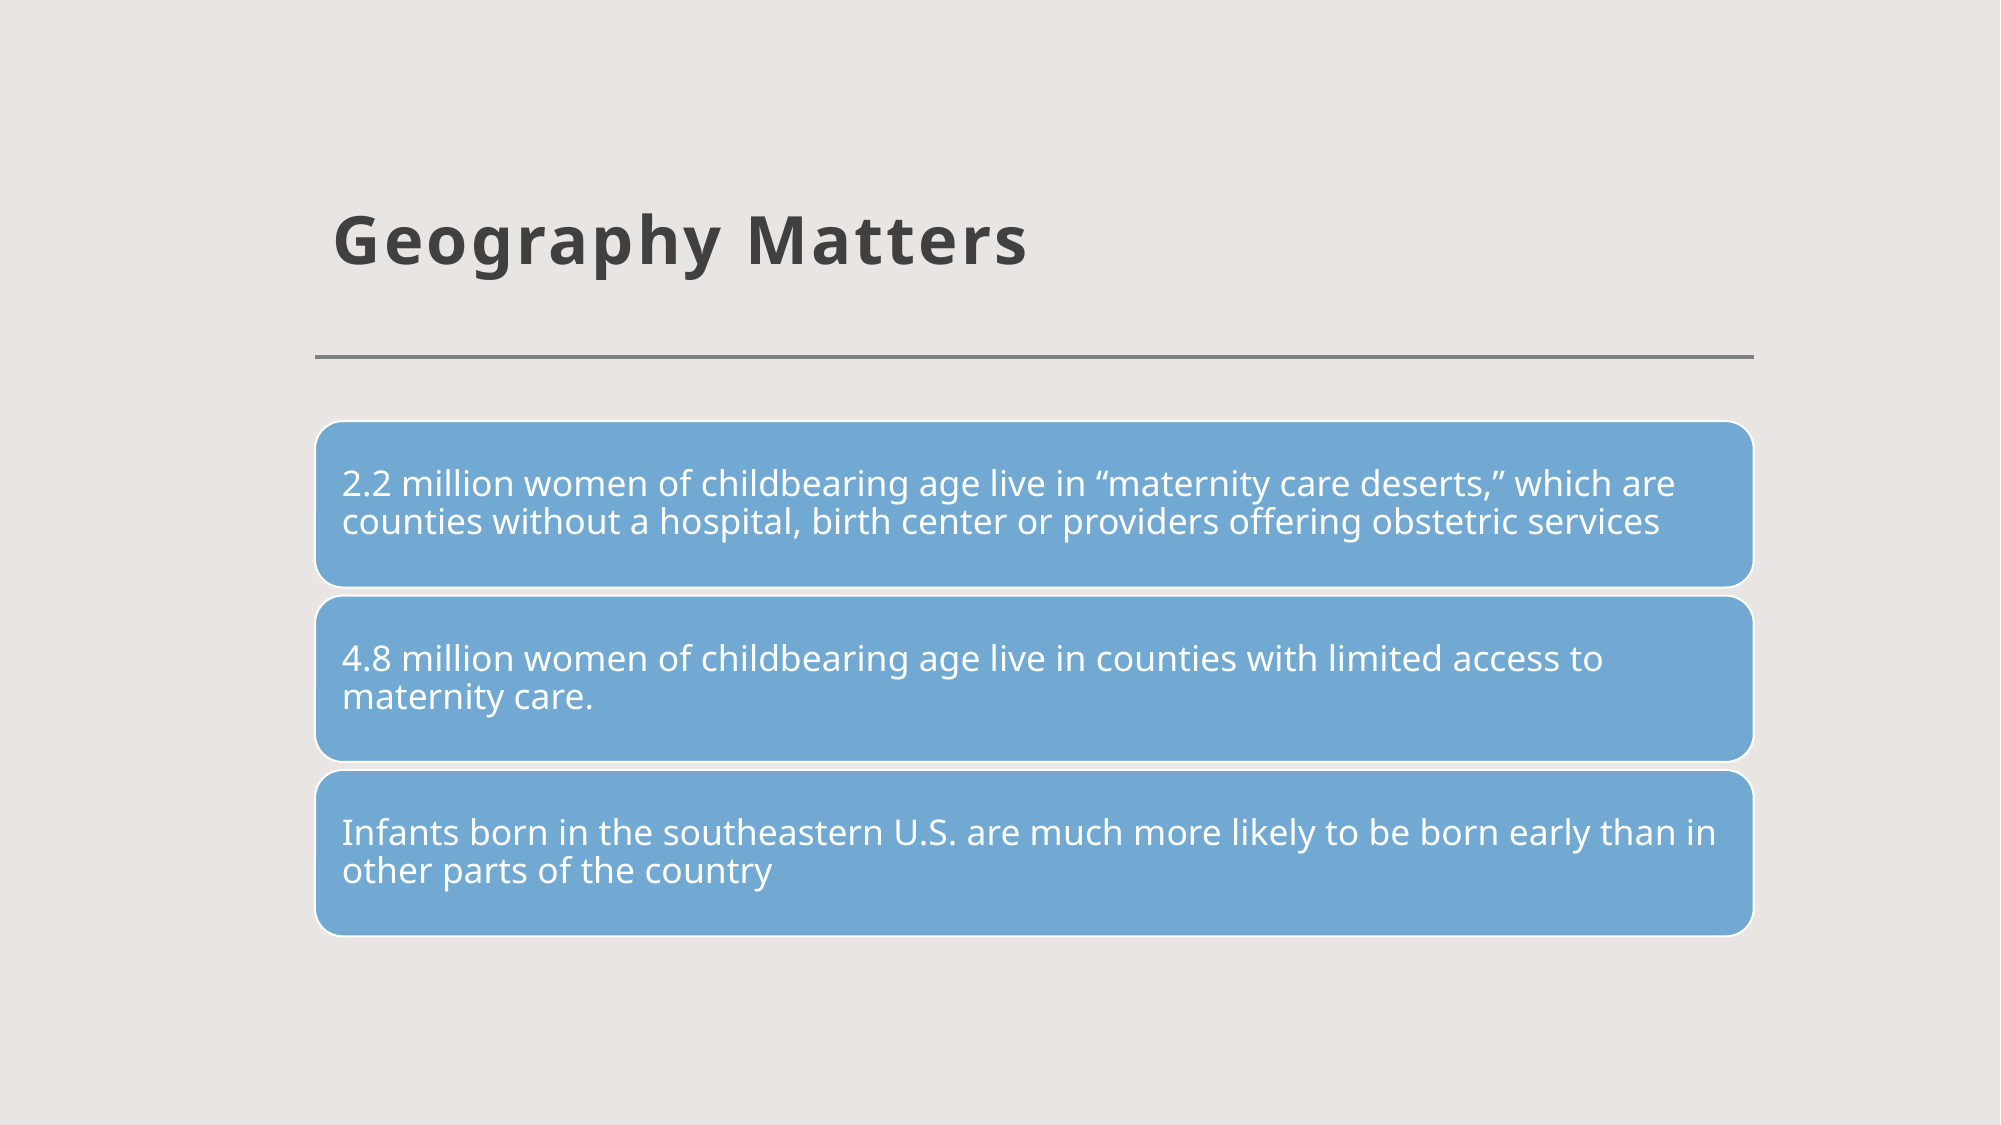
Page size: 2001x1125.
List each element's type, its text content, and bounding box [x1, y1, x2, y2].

title Geography Matters [315, 72, 1754, 294]
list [314, 379, 1754, 979]
